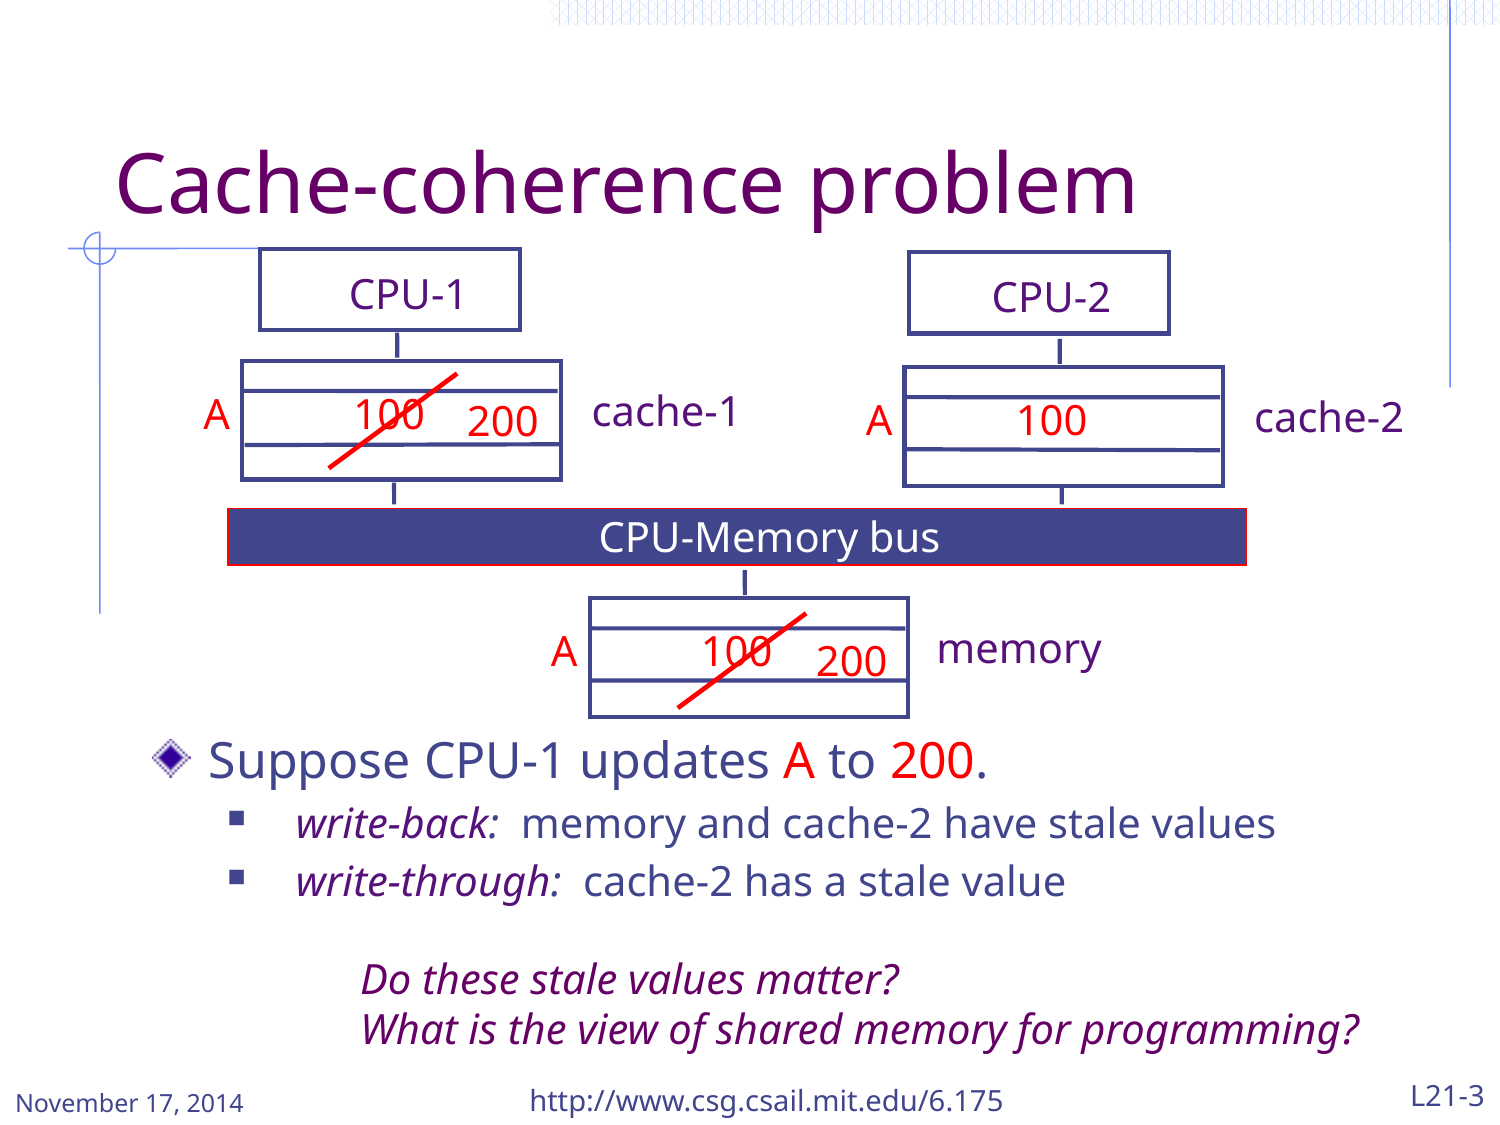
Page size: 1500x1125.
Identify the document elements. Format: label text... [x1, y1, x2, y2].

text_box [677, 613, 908, 709]
picture [152, 739, 191, 778]
list Suppose CPU-1 updates A to 200. write-back: memory and cache-2 have stale values write-through: cache-2 has a stale value [137, 720, 1413, 913]
footer http://www.csg.csail.mit.edu/6.175 [508, 1049, 1026, 1125]
title Cache-coherence problem [99, 49, 1428, 238]
slide_number L21-3 [1187, 1049, 1500, 1125]
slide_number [0, 1049, 313, 1125]
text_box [183, 248, 1428, 718]
text_box Do these stale values matter? What is the view of shared memory for programming? [345, 945, 1375, 1060]
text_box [328, 373, 559, 469]
